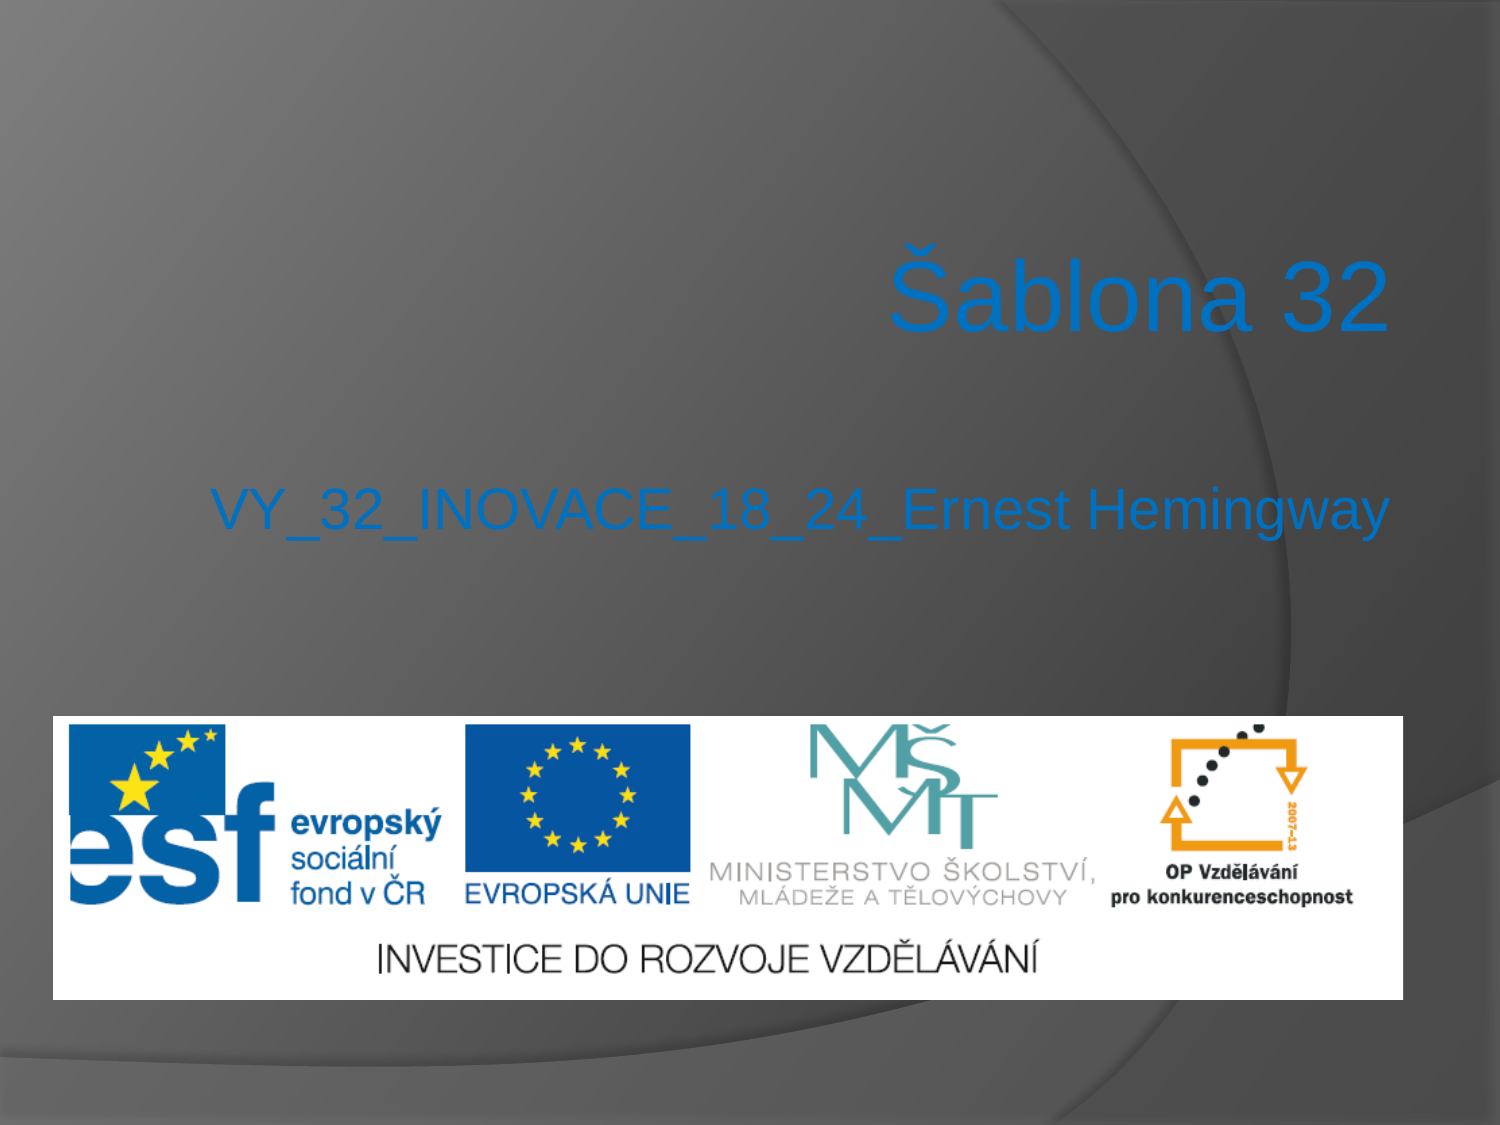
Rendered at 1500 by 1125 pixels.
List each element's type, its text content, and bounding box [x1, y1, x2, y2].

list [52, 715, 1404, 1000]
subtitle Šablona 32 VY_32_INOVACE_18_24_Ernest Hemingway [71, 78, 1400, 541]
